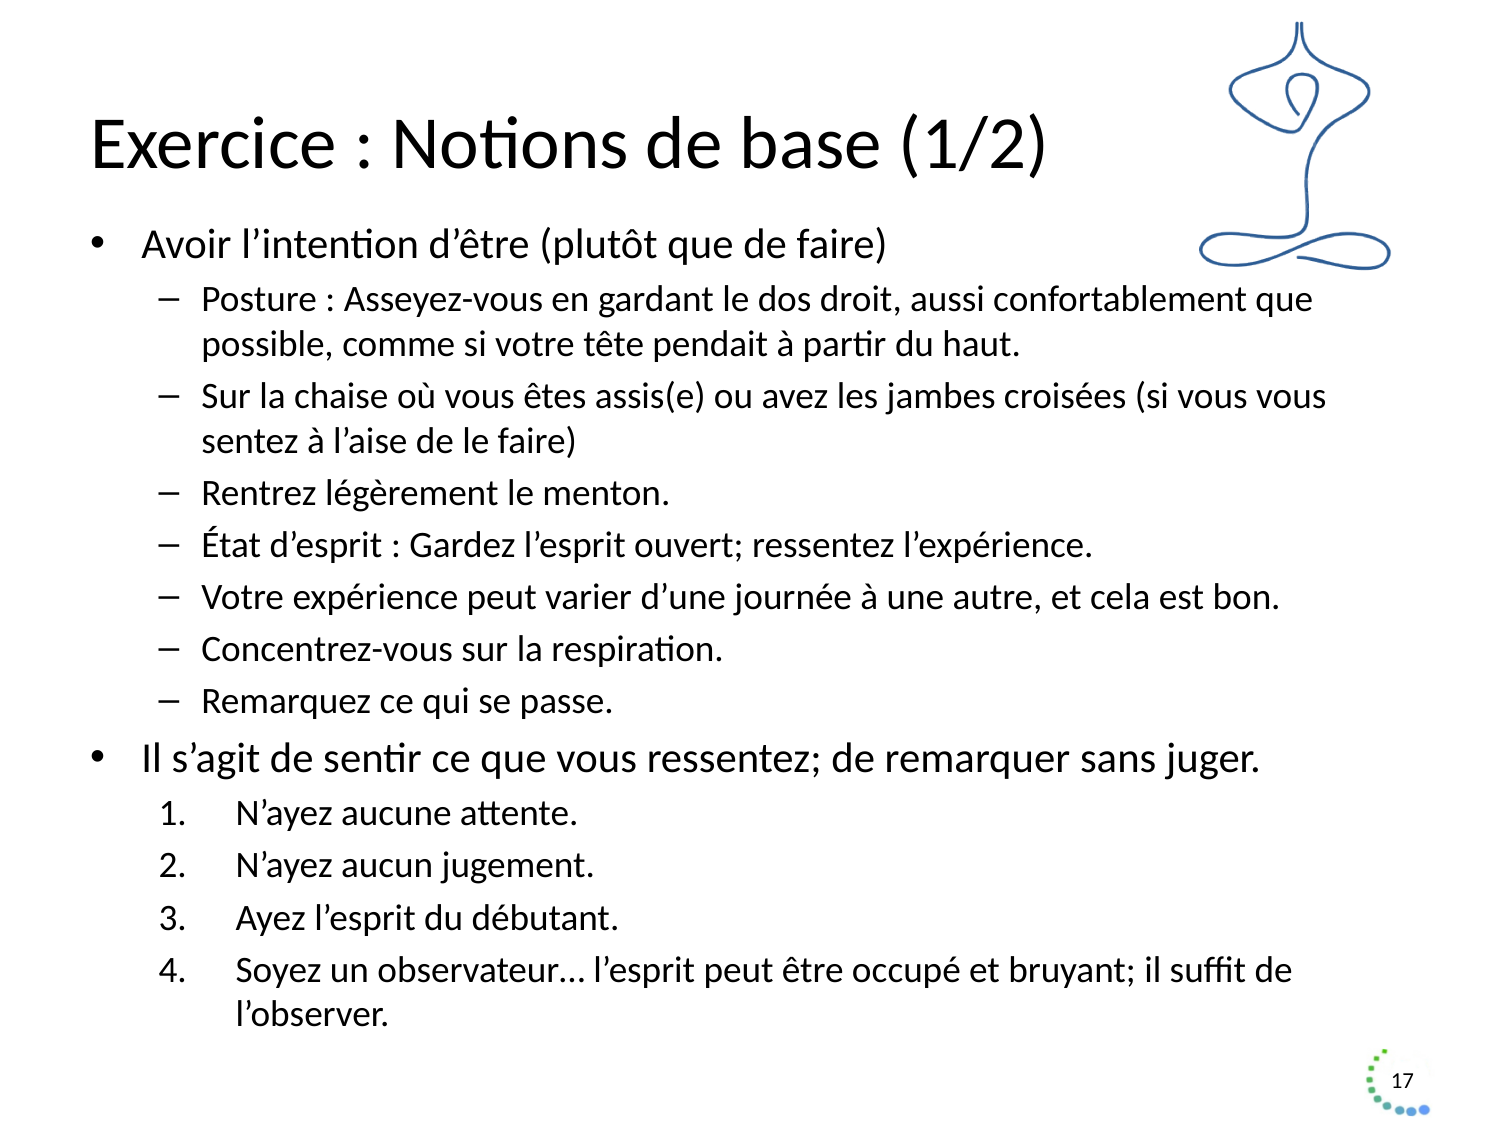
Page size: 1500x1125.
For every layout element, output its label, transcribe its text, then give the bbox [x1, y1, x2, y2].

title Exercice : Notions de base (1/2) [75, 45, 1110, 208]
list Avoir l’intention d’être (plutôt que de faire) Posture : Asseyez-vous en gardant le dos droit, aussi confortablement que possible, comme si votre tête pendait à partir du haut. Sur la chaise où vous êtes assis(e) ou avez les jambes croisées (si vous vous sentez à l’aise de le faire) Rentrez légèrement le menton. État d’esprit : Gardez l’esprit ouvert; ressentez l’expérience. Votre expérience peut varier d’une journée à une autre, et cela est bon. Concentrez-vous sur la respiration. Remarquez ce qui se passe. Il s’agit de sentir ce que vous ressentez; de remarquer sans juger. N’ayez aucune attente. N’ayez aucun jugement. Ayez l’esprit du débutant. Soyez un observateur… l’esprit peut être occupé et bruyant; il suffit de l’observer. [75, 208, 1425, 1047]
picture [1115, 0, 1473, 284]
picture [1363, 1047, 1435, 1117]
